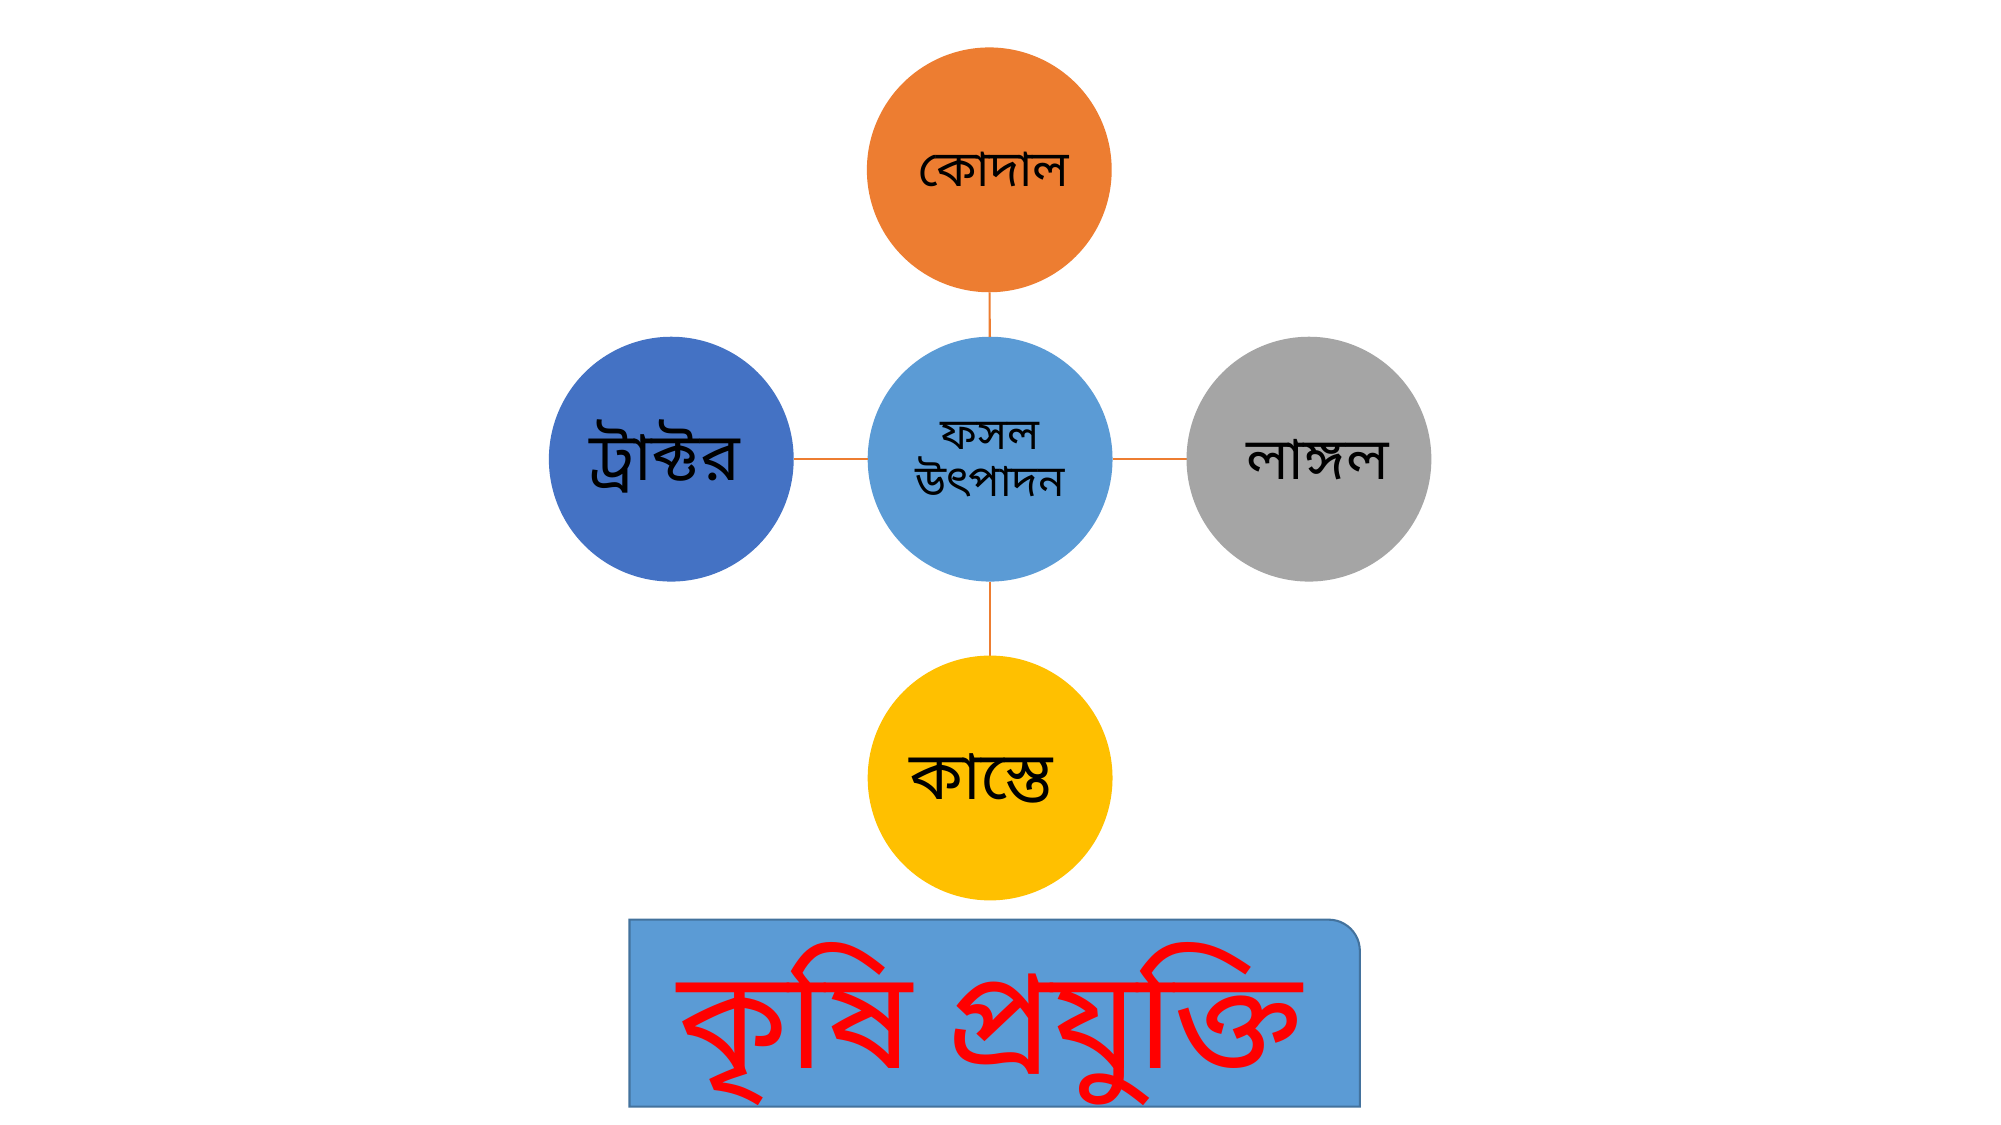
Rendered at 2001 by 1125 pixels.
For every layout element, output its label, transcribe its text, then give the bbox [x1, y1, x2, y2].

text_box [323, 14, 1657, 904]
text_box কৃষি প্রযুক্তি [628, 918, 1361, 1108]
